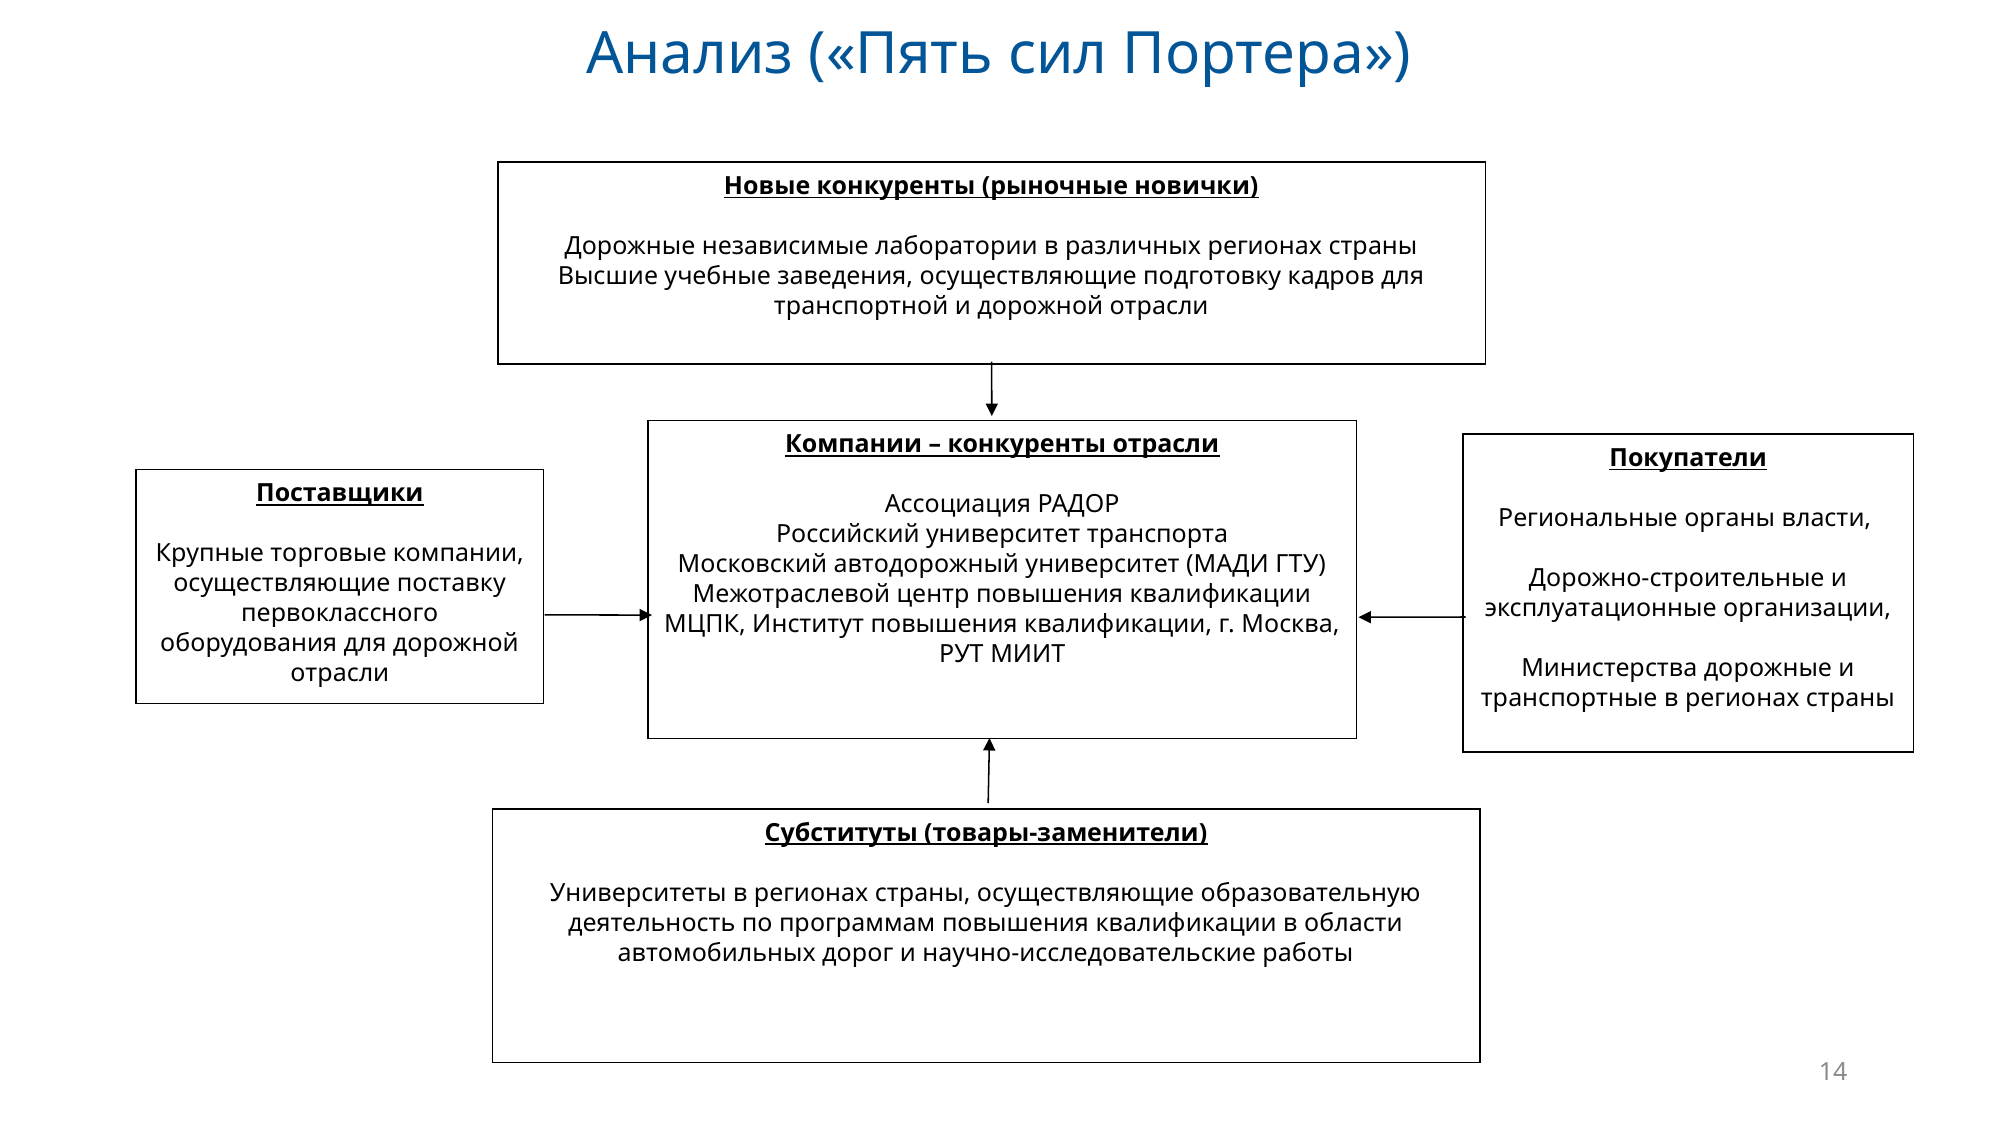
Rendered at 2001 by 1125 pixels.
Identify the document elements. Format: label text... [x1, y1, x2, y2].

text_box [111, 142, 1915, 1068]
text_box Анализ («Пять сил Портера») [83, 8, 1915, 93]
slide_number 14 [1412, 1068, 1863, 1103]
